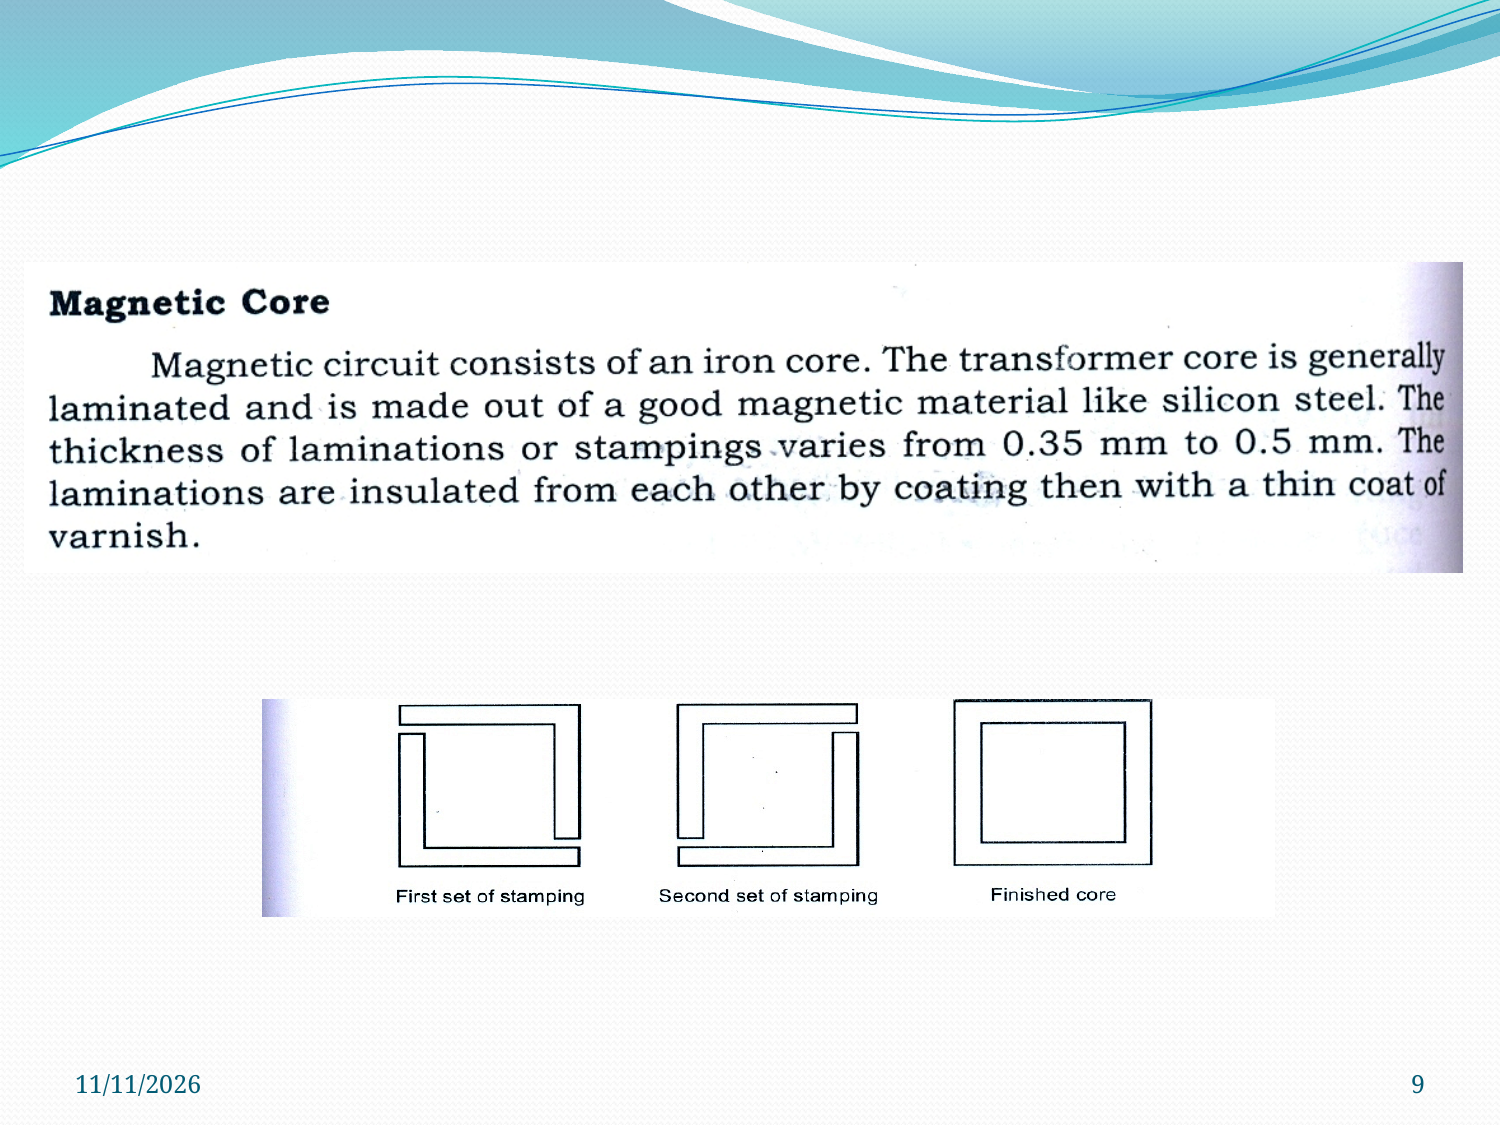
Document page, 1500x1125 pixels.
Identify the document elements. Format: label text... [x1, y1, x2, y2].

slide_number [75, 1042, 425, 1103]
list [262, 699, 1276, 917]
slide_number 9 [1299, 1042, 1425, 1103]
picture [24, 262, 1463, 573]
